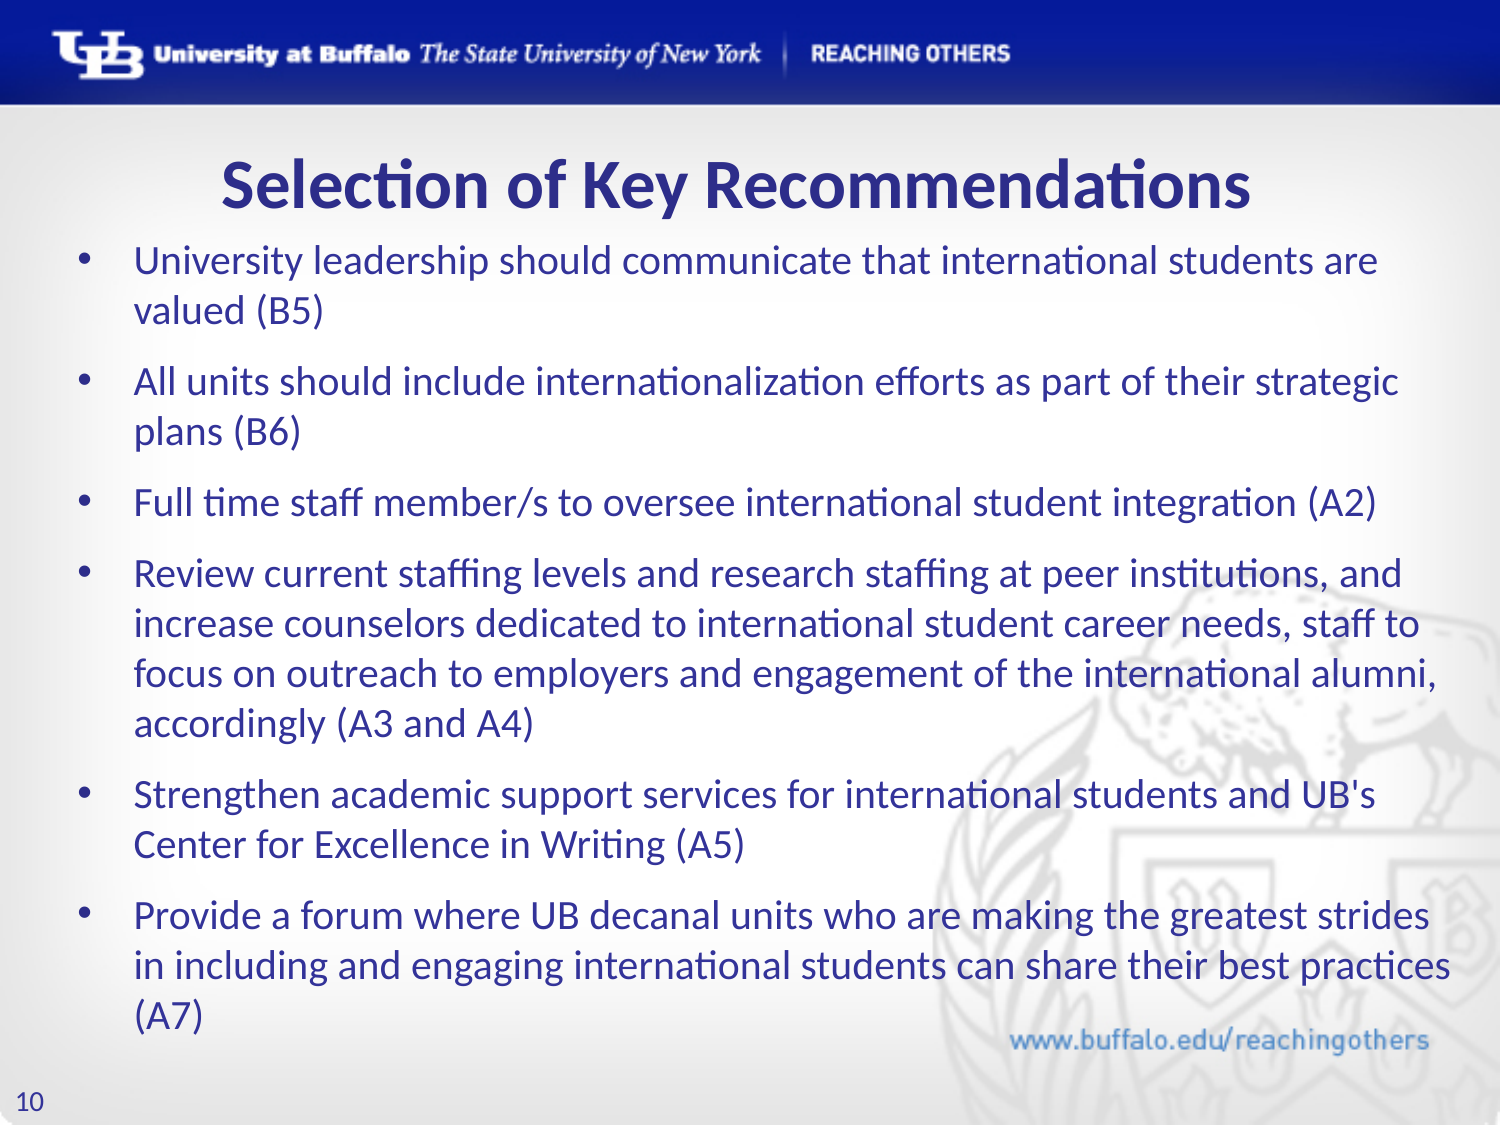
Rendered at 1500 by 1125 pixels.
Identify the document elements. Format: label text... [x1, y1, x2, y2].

picture [0, 0, 1500, 1125]
title Selection of Key Recommendations [0, 130, 1475, 318]
list University leadership should communicate that international students are valued (B5) All units should include internationalization efforts as part of their strategic plans (B6) Full time staff member/s to oversee international student integration (A2) Review current staffing levels and research staffing at peer institutions, and increase counselors dedicated to international student career needs, staff to focus on outreach to employers and engagement of the international alumni, accordingly (A3 and A4) Strengthen academic support services for international students and UB's Center for Excellence in Writing (A5) Provide a forum where UB decanal units who are making the greatest strides in including and engaging international students can share their best practices (A7) [62, 225, 1475, 1014]
